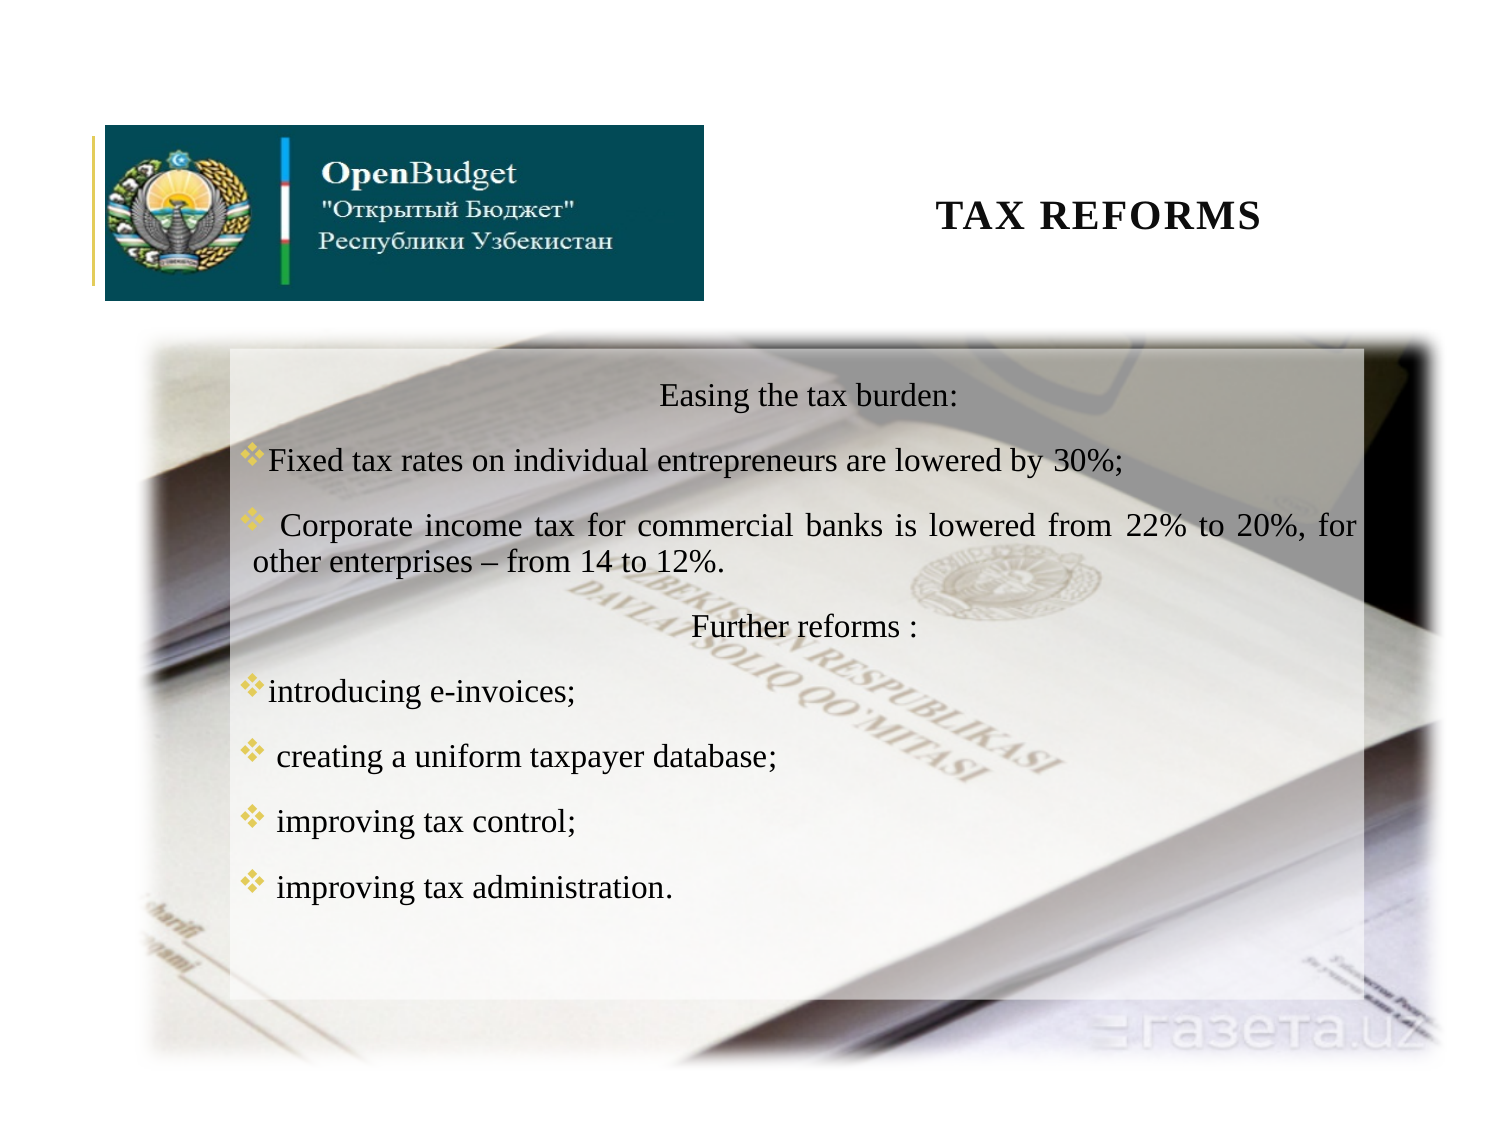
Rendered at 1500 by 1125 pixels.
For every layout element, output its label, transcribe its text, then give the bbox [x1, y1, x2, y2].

picture [135, 326, 1448, 1071]
picture [105, 125, 704, 301]
text_box tax reforms [710, 145, 1500, 279]
